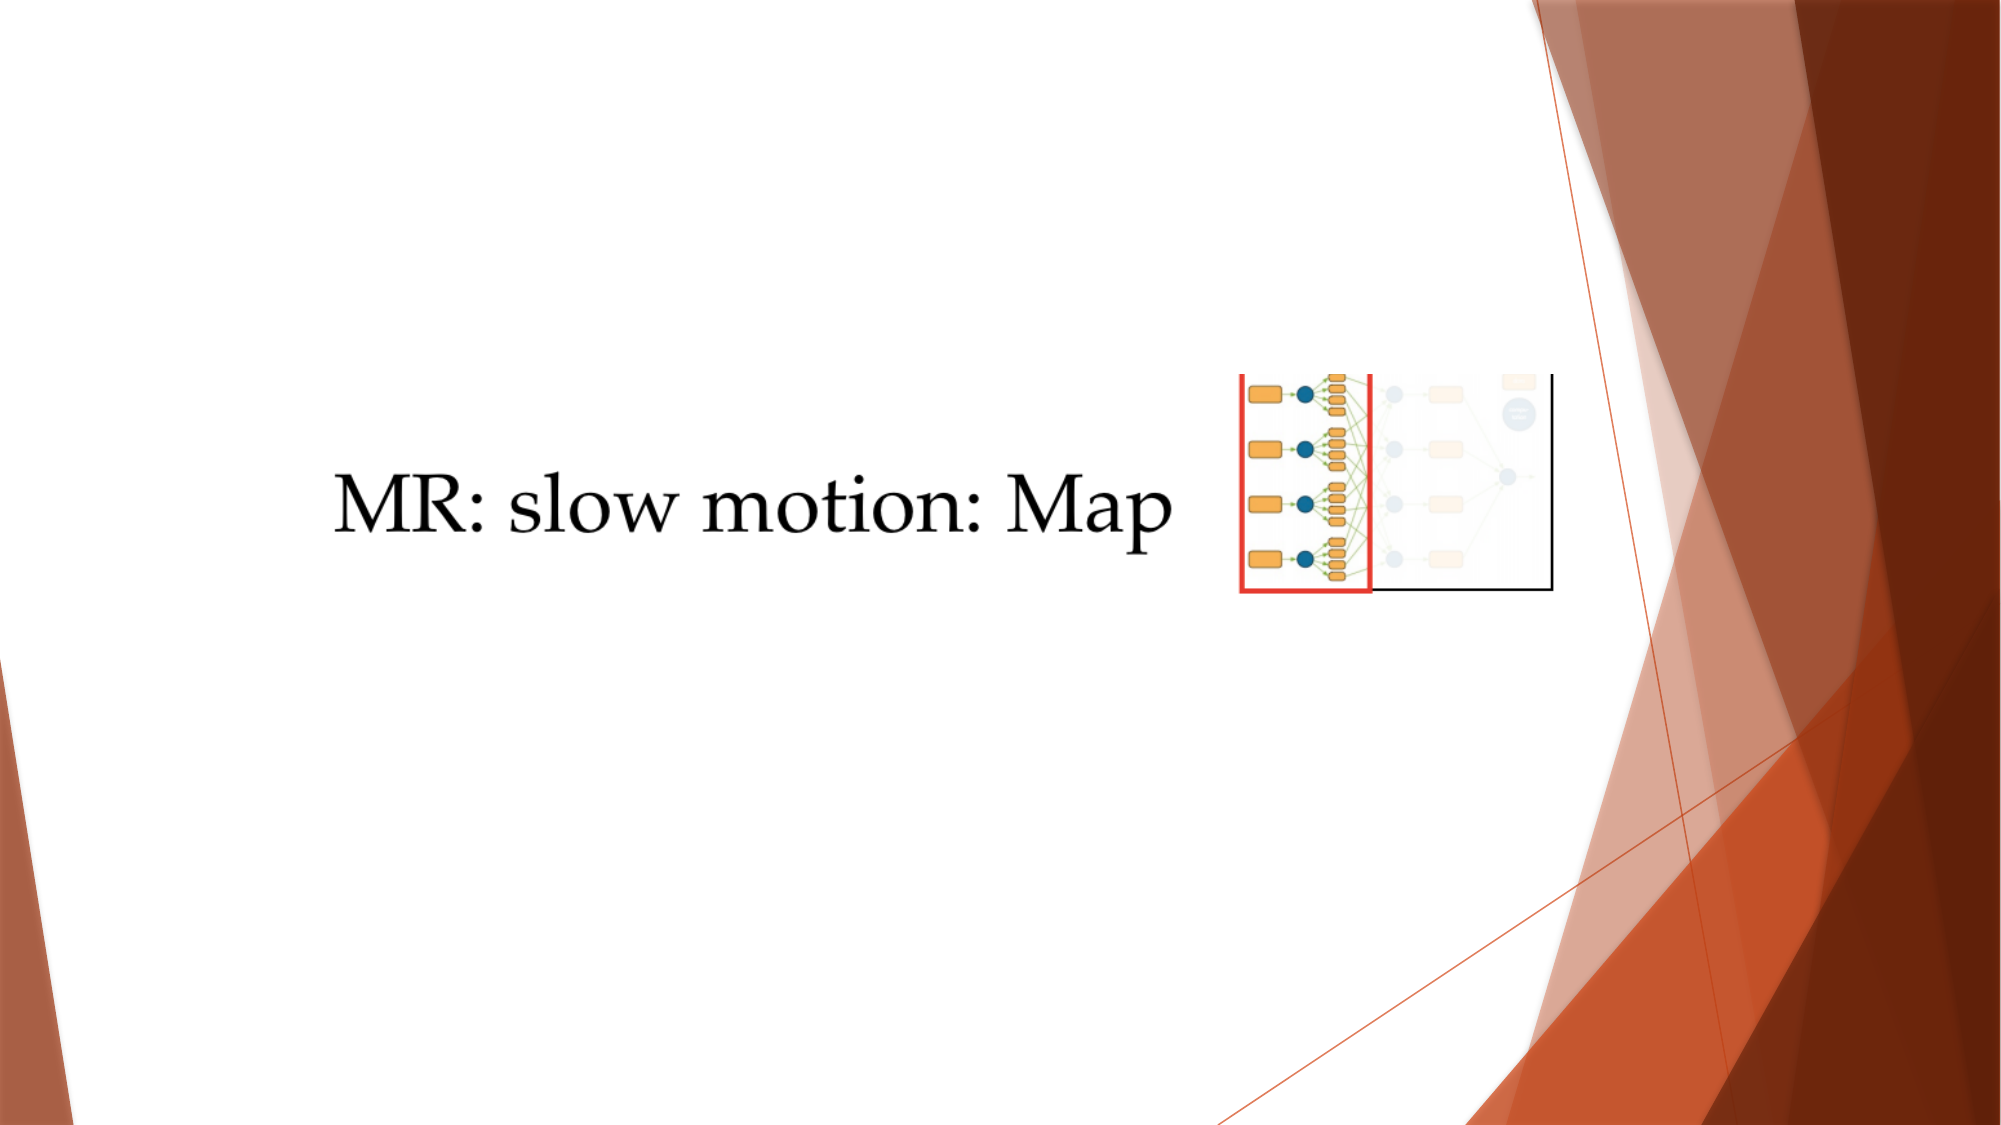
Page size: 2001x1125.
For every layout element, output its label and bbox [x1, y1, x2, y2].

list [227, 373, 1573, 599]
